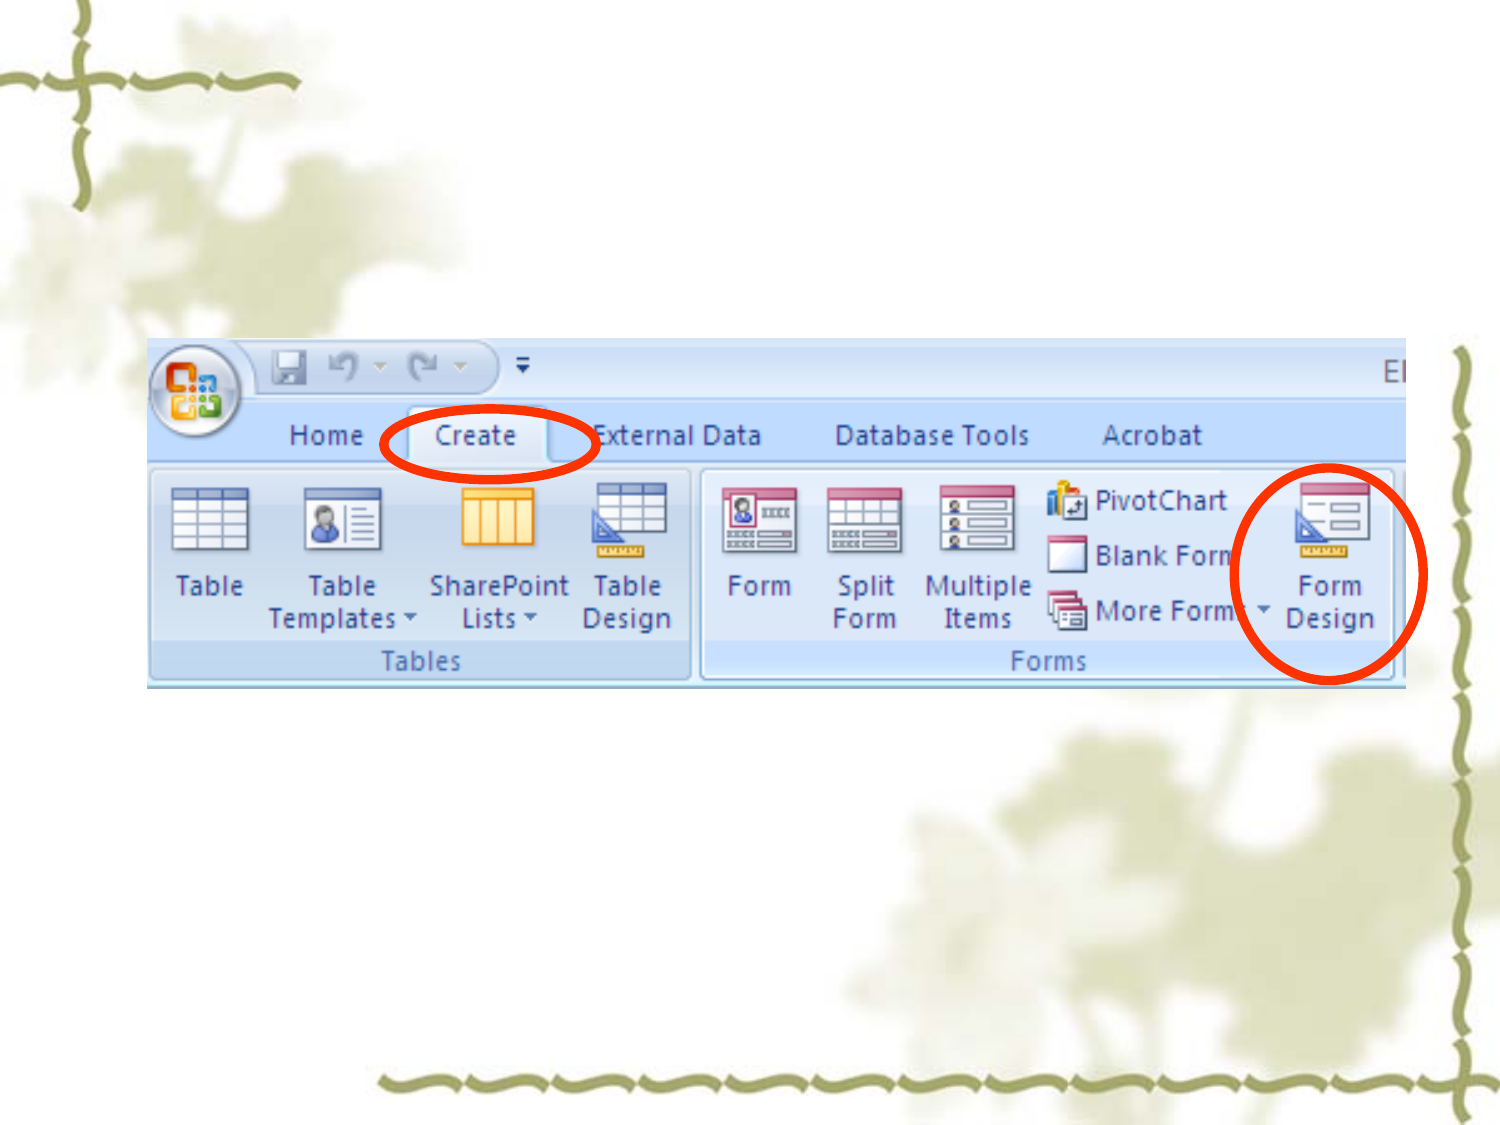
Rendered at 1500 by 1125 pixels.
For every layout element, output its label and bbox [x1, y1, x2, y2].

picture [0, 0, 1500, 1125]
list [147, 337, 1406, 689]
text_box [1411, 517, 1426, 632]
